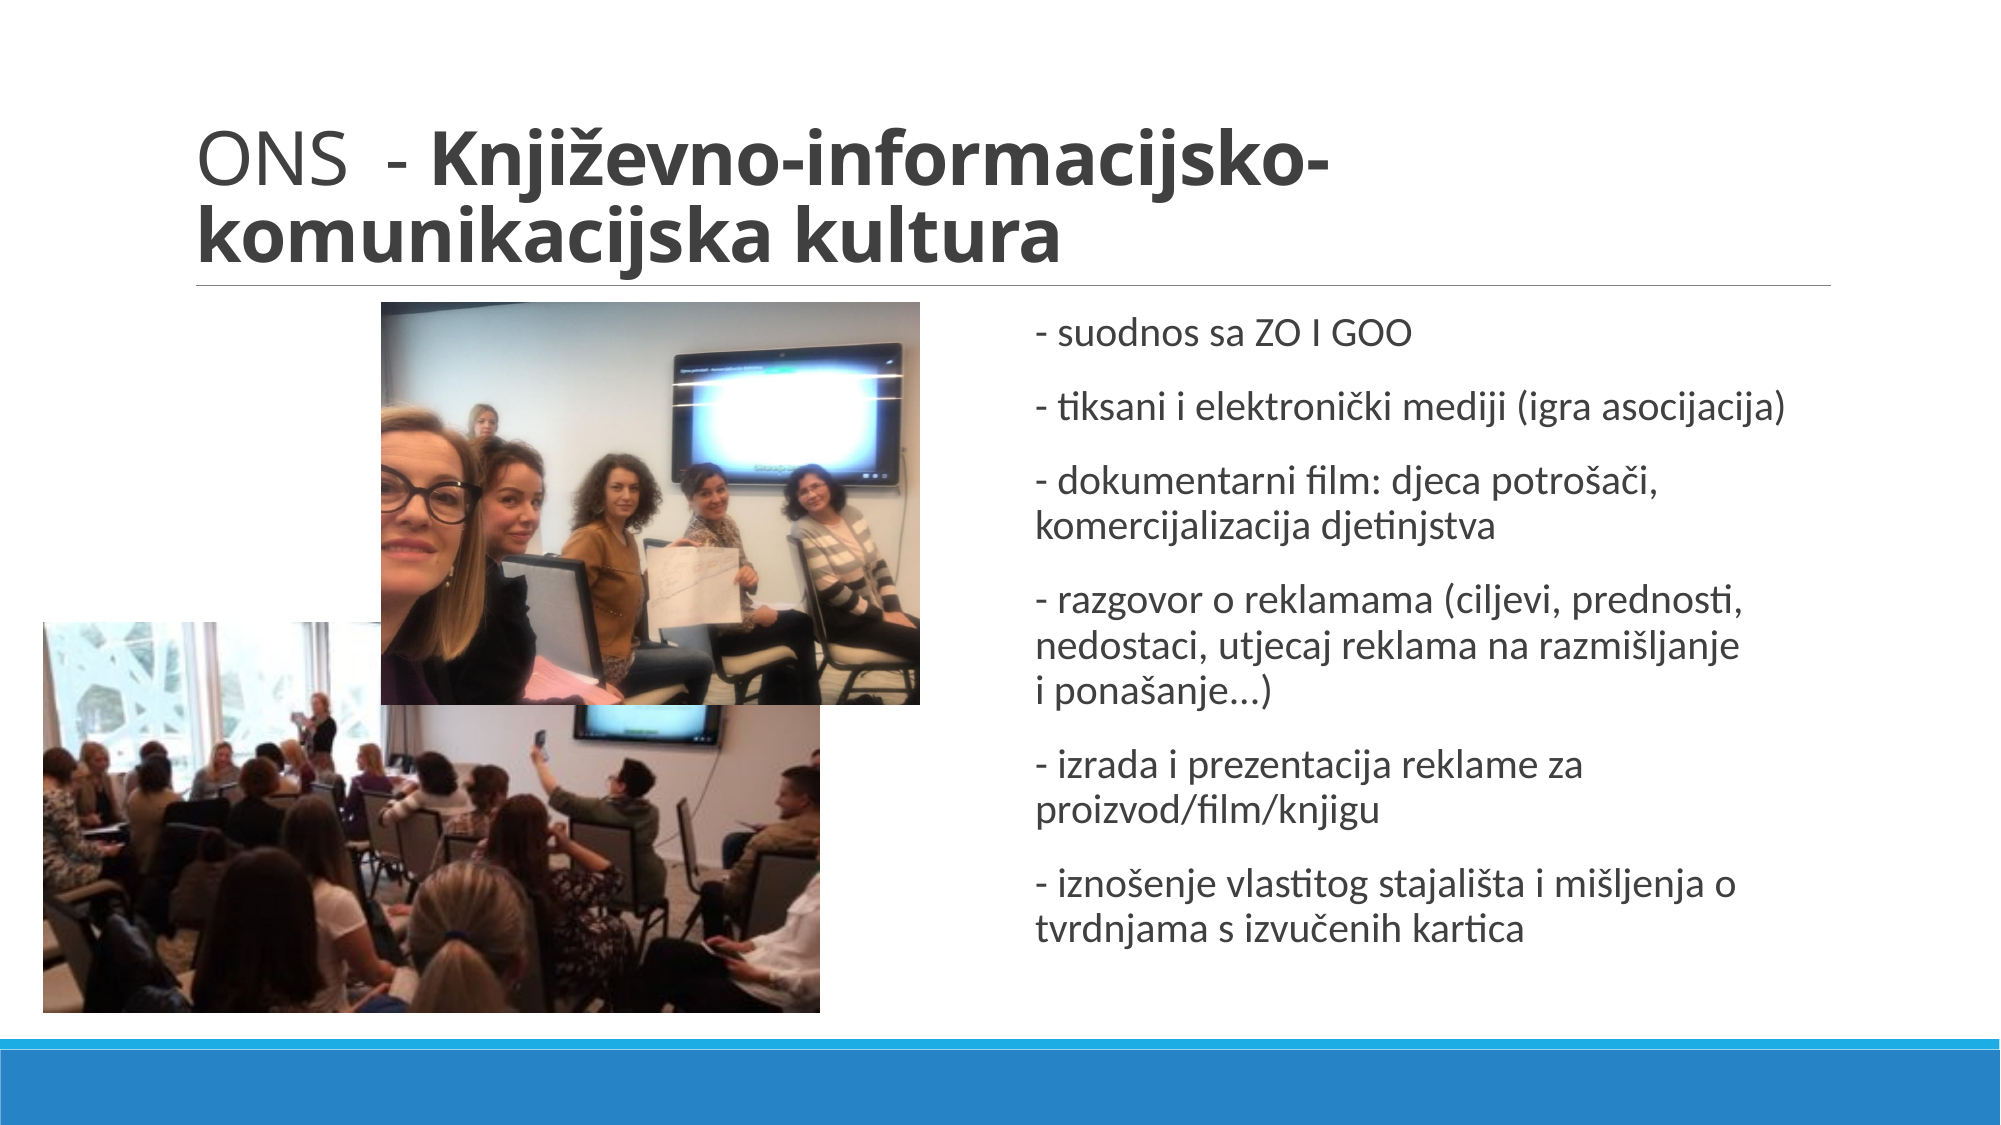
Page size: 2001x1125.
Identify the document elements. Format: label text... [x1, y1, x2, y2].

picture [42, 622, 821, 1013]
title ONS - Književno-informacijsko-komunikacijska kultura [180, 47, 1830, 285]
list - suodnos sa ZO I GOO - tiksani i elektronički mediji (igra asocijacija) - dokumentarni film: djeca potrošači, komercijalizacija djetinjstva - razgovor o reklamama (ciljevi, prednosti, nedostaci, utjecaj reklama na razmišljanje i ponašanje...) - izrada i prezentacija reklame za proizvod/film/knjigu - iznošenje vlastitog stajališta i mišljenja o tvrdnjama s izvučenih kartica [1020, 302, 1830, 963]
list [381, 302, 920, 706]
